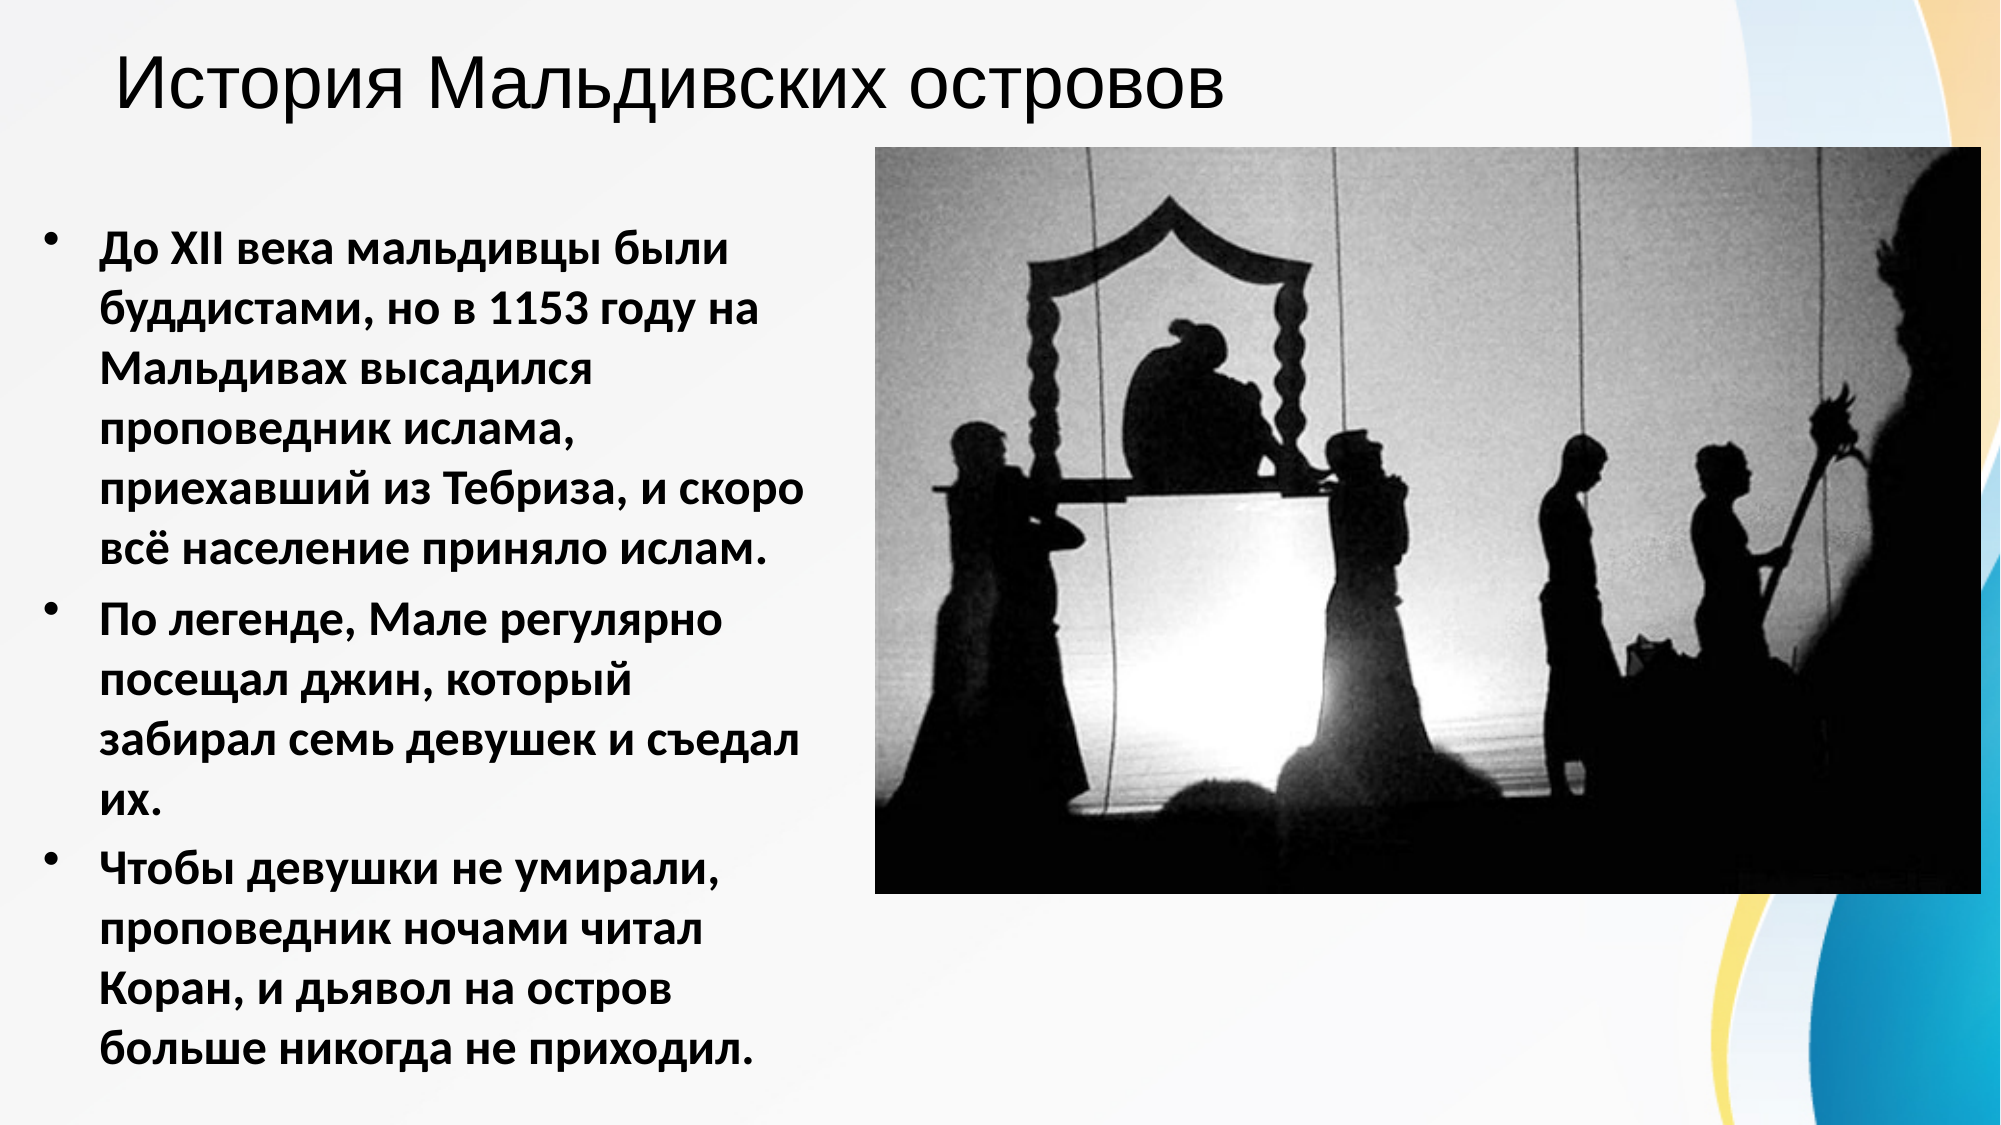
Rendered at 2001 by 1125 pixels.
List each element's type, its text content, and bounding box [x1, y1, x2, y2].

list До XII века мальдивцы были буддистами, но в 1153 году на Мальдивах высадился проповедник ислама, приехавший из Тебриза, и скоро всё население приняло ислам. По легенде, Мале регулярно посещал джин, который забирал семь девушек и съедал их. Чтобы девушки не умирали, проповедник ночами читал Коран, и дьявол на остров больше никогда не приходил. [27, 207, 833, 1091]
title История Мальдивских островов [99, 30, 1410, 127]
picture [0, 0, 2001, 1125]
